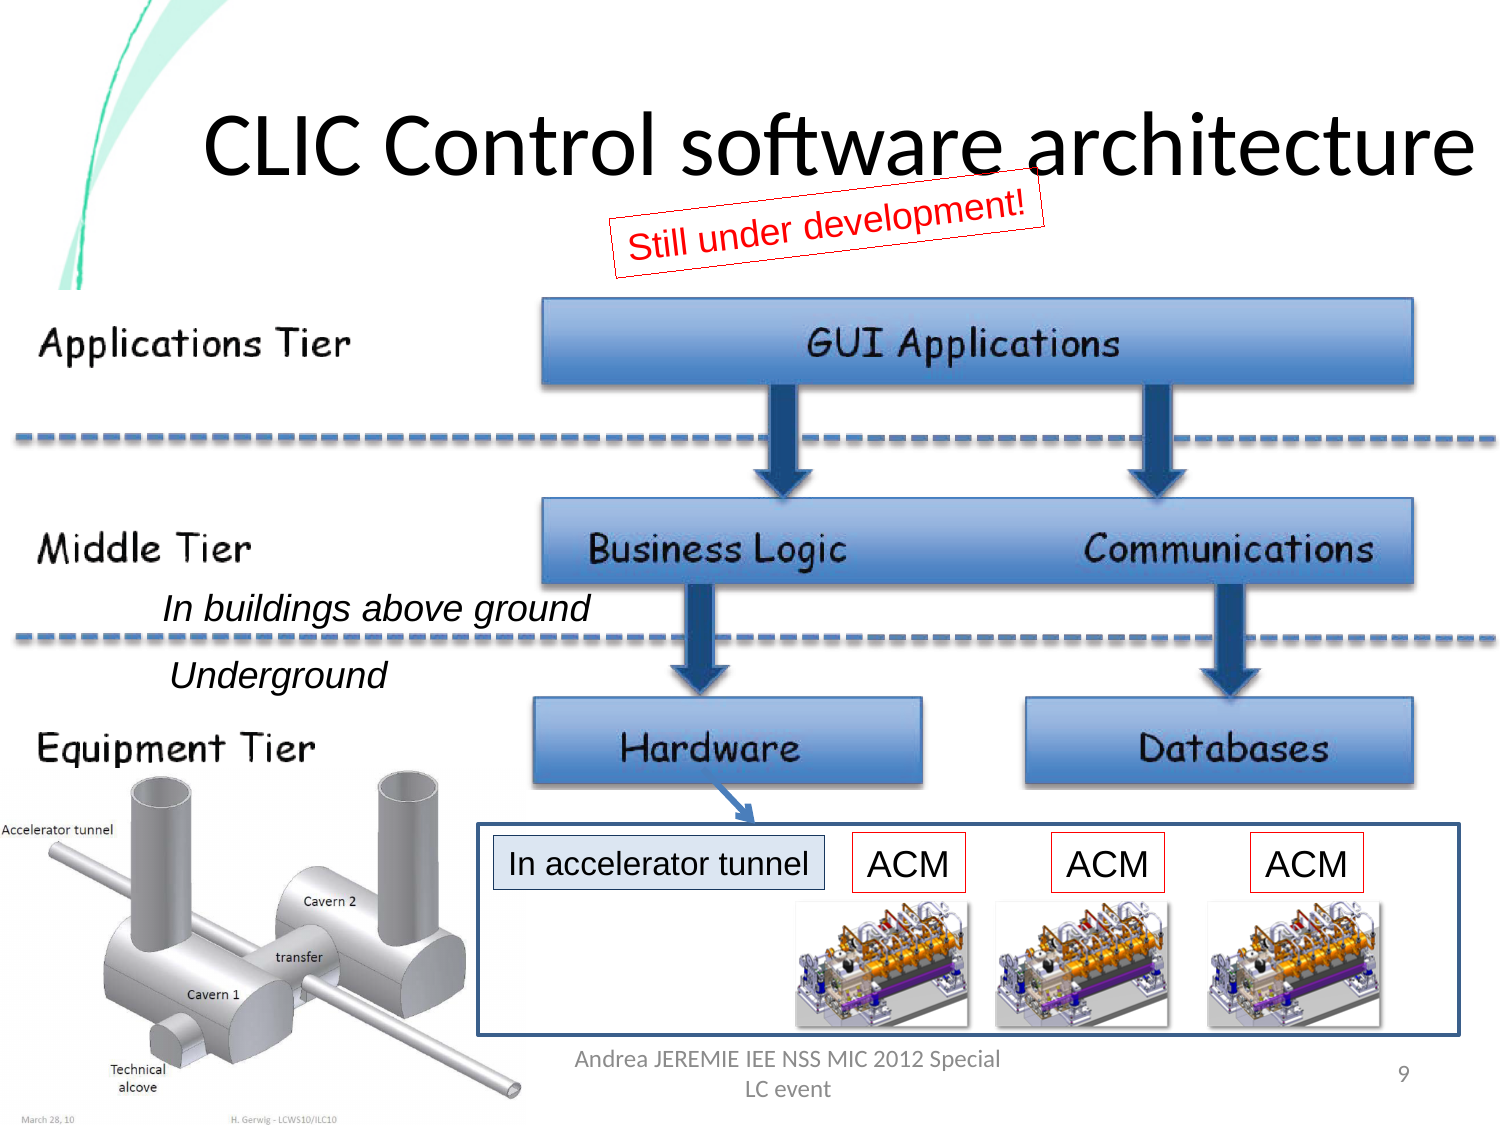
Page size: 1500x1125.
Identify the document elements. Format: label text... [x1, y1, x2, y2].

picture [991, 897, 1176, 1036]
text_box Still under development! [609, 167, 1045, 279]
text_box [702, 768, 756, 824]
text_box [530, 822, 1461, 1037]
picture [0, 0, 1500, 1125]
picture [1203, 897, 1389, 1036]
footer Andrea JEREMIE IEE NSS MIC 2012 Special LC event [550, 1042, 1026, 1103]
slide_number 9 [1074, 1042, 1425, 1103]
picture [791, 897, 977, 1036]
title CLIC Control software architecture [182, 44, 1500, 233]
